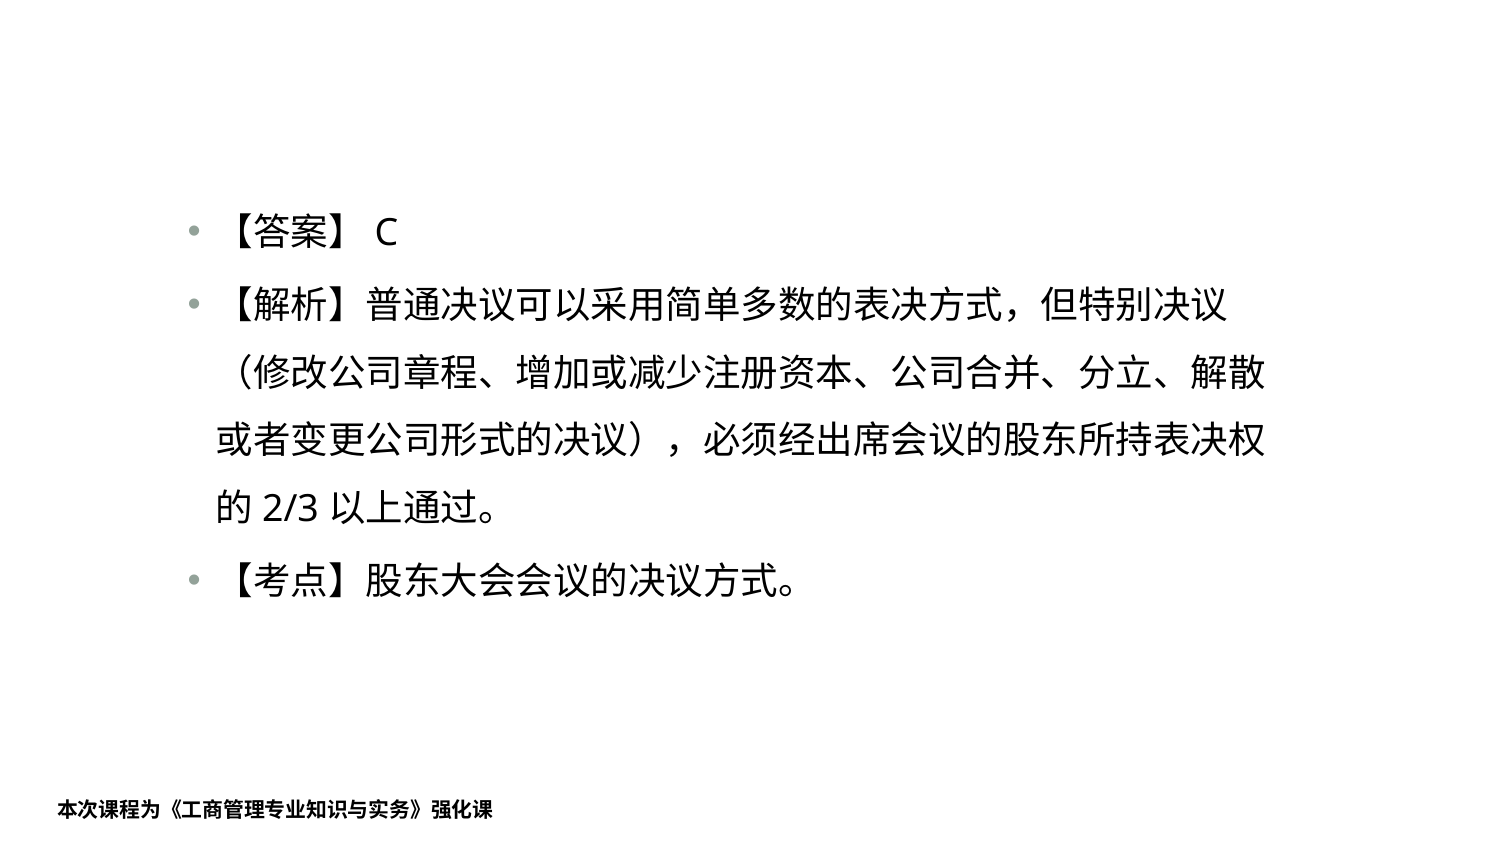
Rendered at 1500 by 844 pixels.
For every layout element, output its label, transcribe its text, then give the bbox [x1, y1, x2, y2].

list 【答案】C 【解析】普通决议可以采用简单多数的表决方式，但特别决议（修改公司章程、增加或减少注册资本、公司合并、分立、解散或者变更公司形式的决议），必须经出席会议的股东所持表决权的2/3以上通过。 【考点】股东大会会议的决议方式。 [158, 178, 1293, 722]
